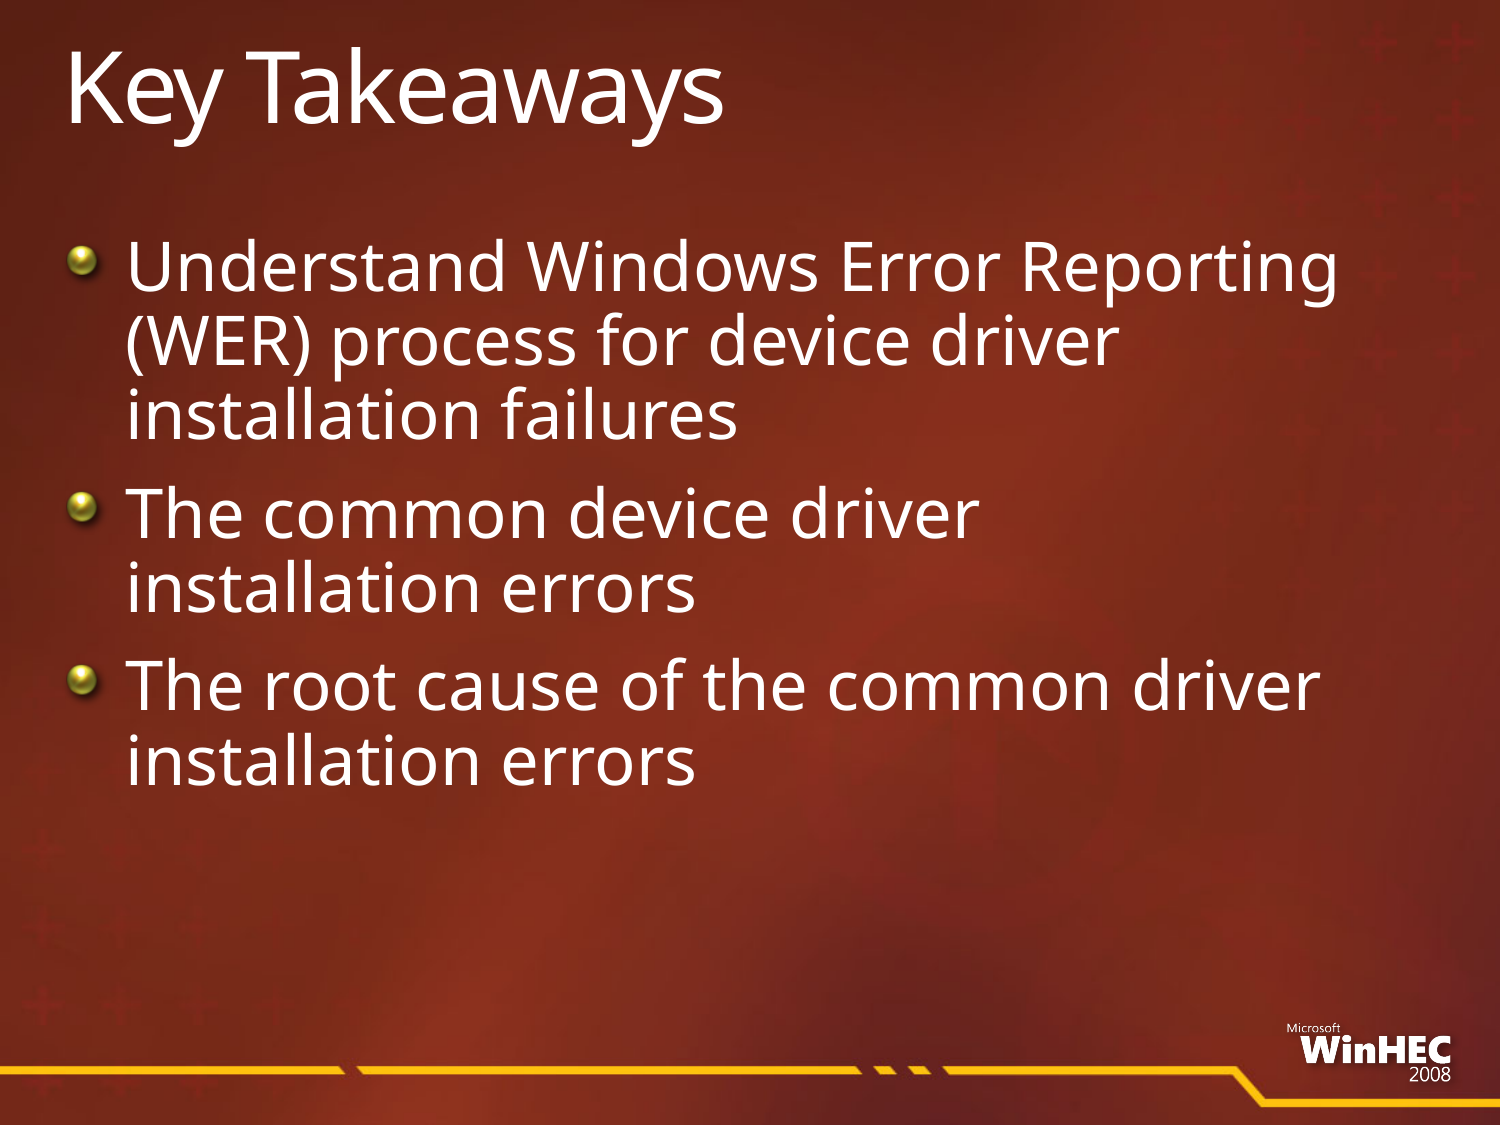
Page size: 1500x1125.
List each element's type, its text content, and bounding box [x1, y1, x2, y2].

list Understand Windows Error Reporting (WER) process for device driver installation failures The common device driver installation errors The root cause of the common driver installation errors [62, 231, 1438, 808]
picture [0, 0, 1500, 1125]
title Key Takeaways [62, 37, 1438, 147]
